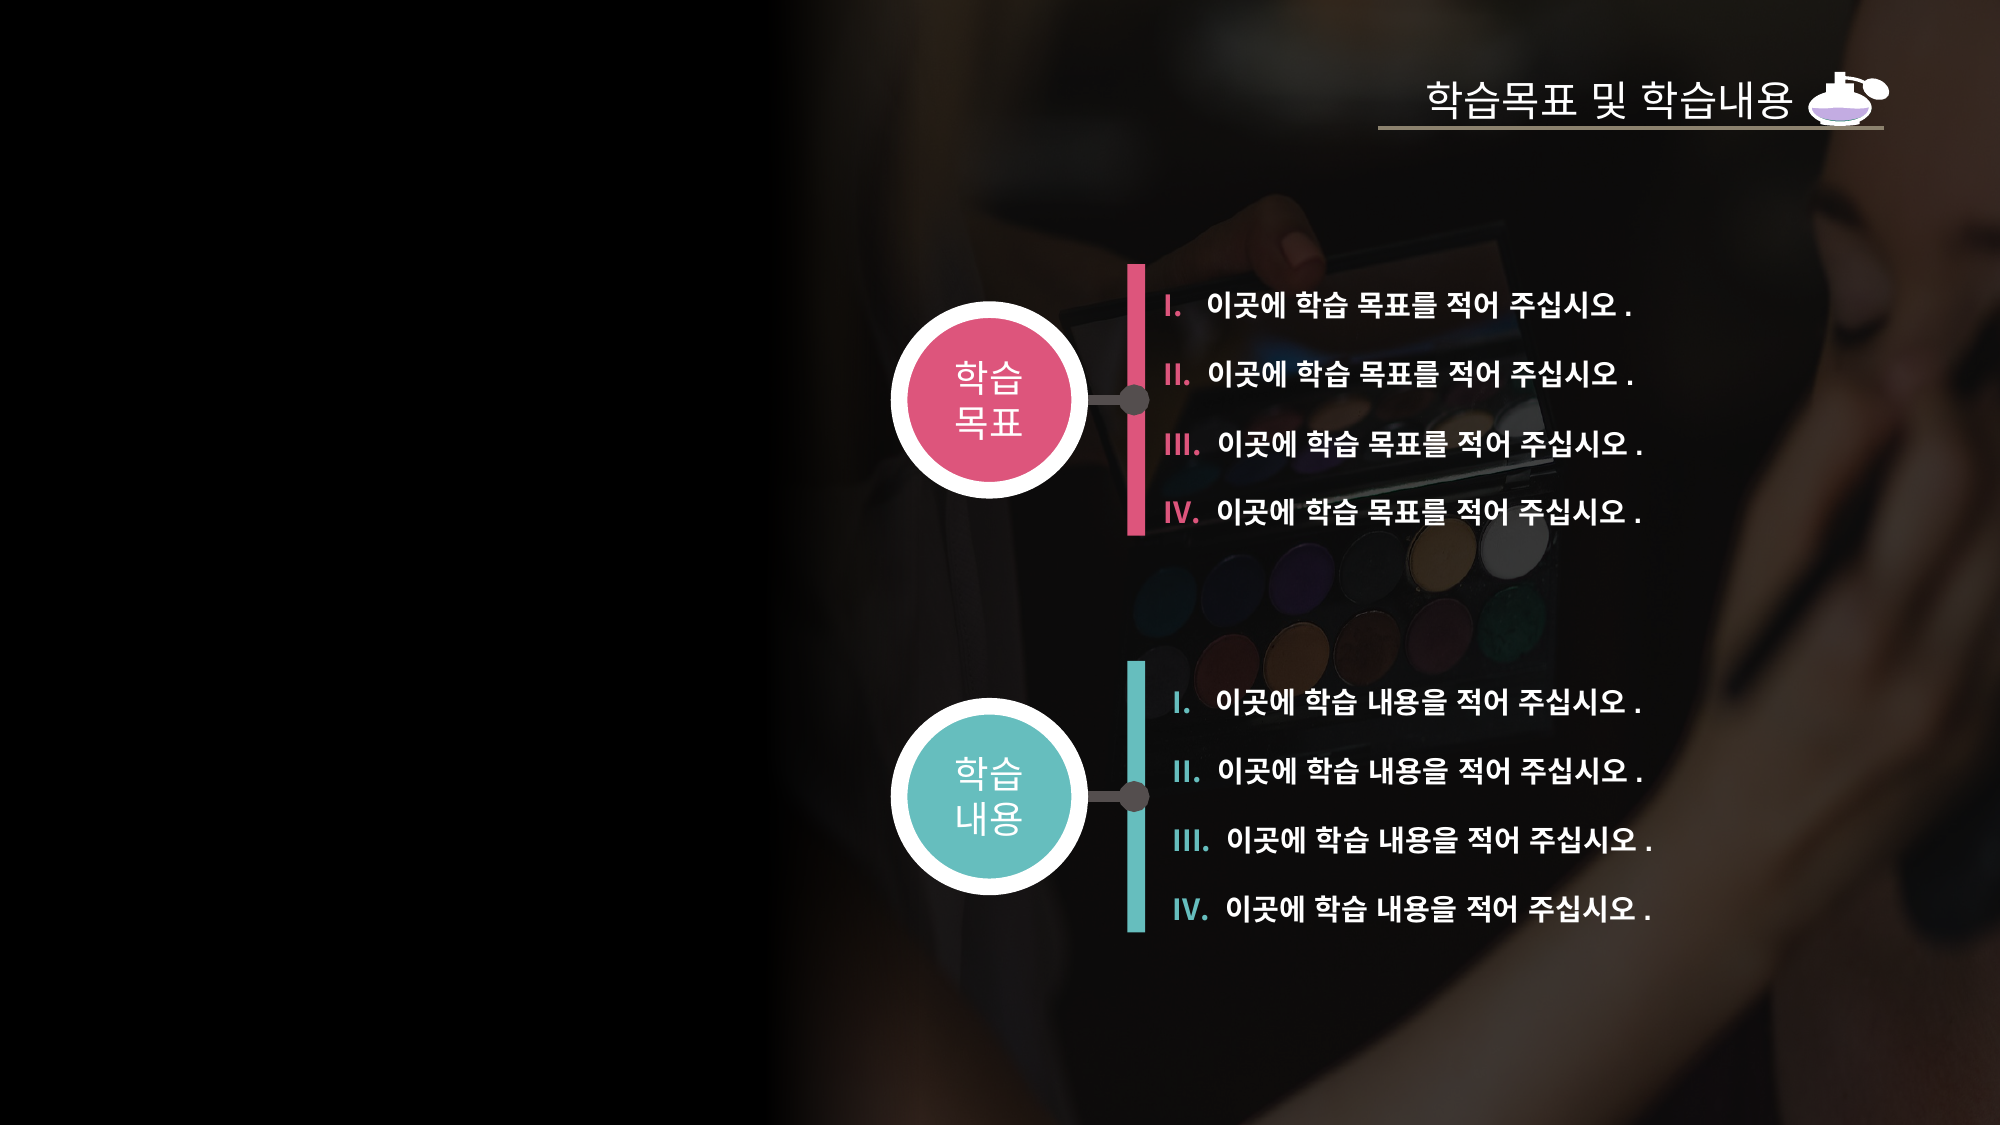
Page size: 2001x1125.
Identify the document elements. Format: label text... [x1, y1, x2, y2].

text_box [1361, 67, 1892, 133]
text_box 학습내용 [898, 705, 1039, 888]
text_box 학습목표 [898, 308, 1039, 492]
picture [882, 0, 2000, 1125]
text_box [1039, 264, 1870, 933]
